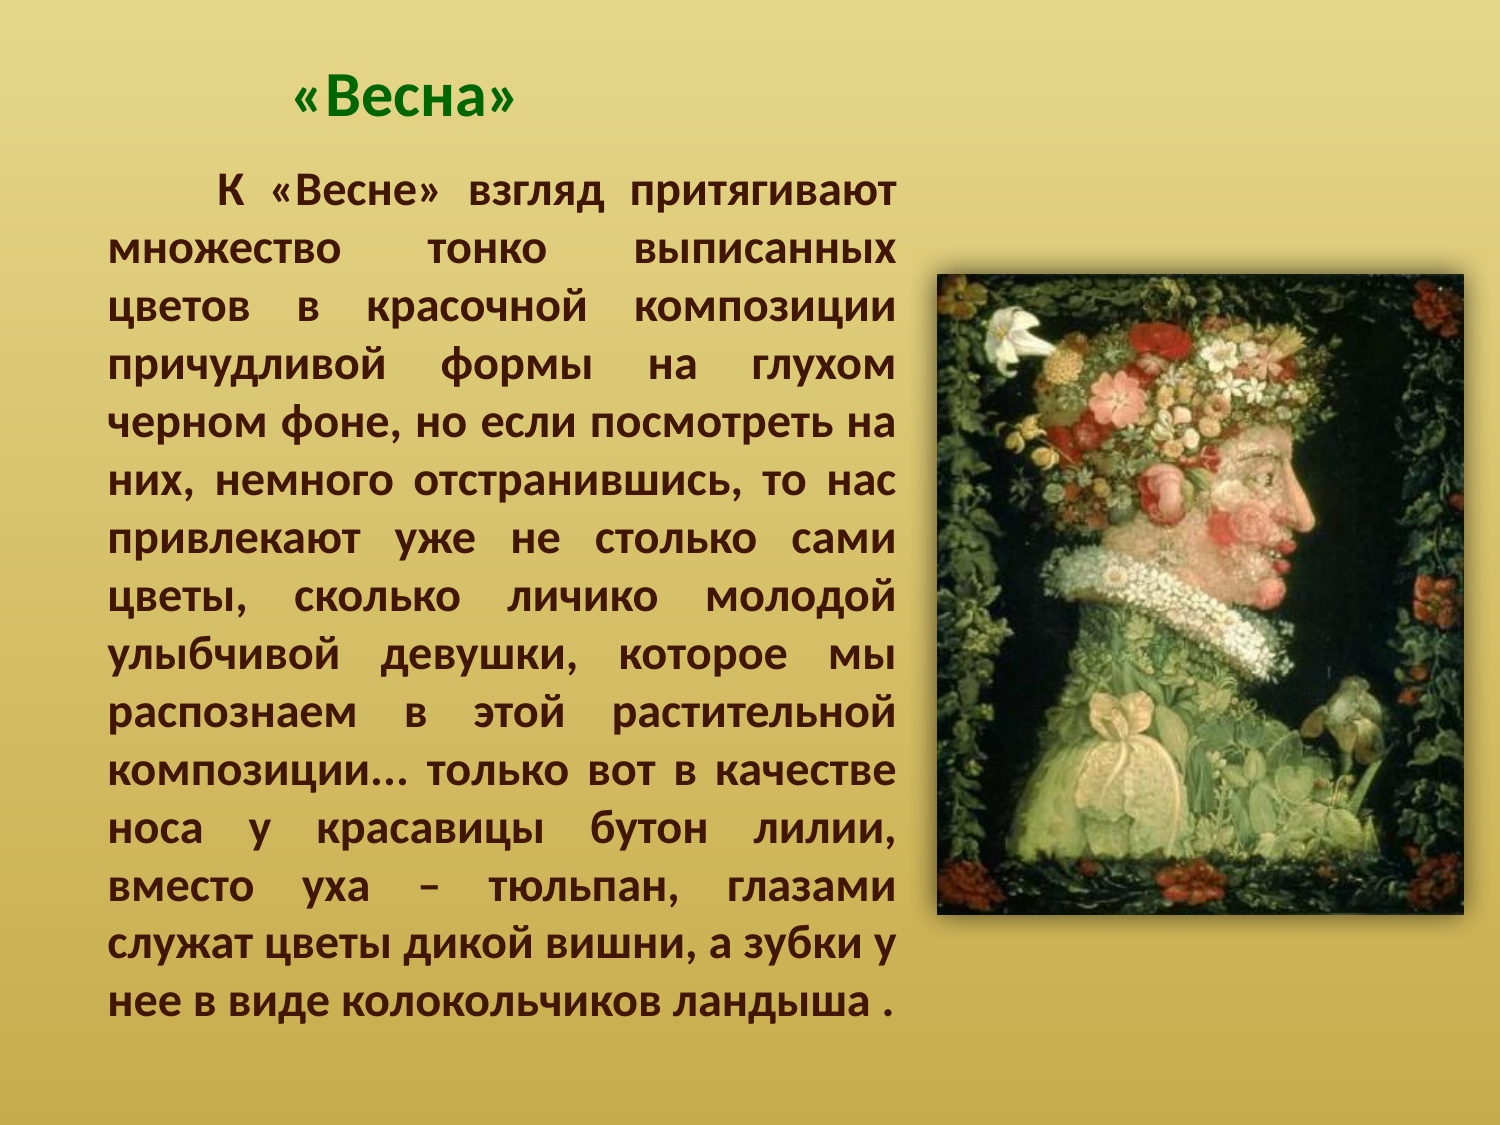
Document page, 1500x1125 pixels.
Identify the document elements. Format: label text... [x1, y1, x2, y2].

list К «Весне» взгляд притягивают множество тонко выписанных цветов в красочной композиции причудливой формы на глухом черном фоне, но если посмотреть на них, немного отстранившись, то нас привлекают уже не столько сами цветы, сколько личико молодой улыбчивой девушки, которое мы распознаем в этой растительной композиции... только вот в качестве носа у красавицы бутон лилии, вместо уха – тюльпан, глазами служат цветы дикой вишни, а зубки у нее в виде колокольчиков ландыша . [37, 149, 913, 1088]
title «Весна» [75, 45, 738, 138]
picture [937, 274, 1465, 915]
